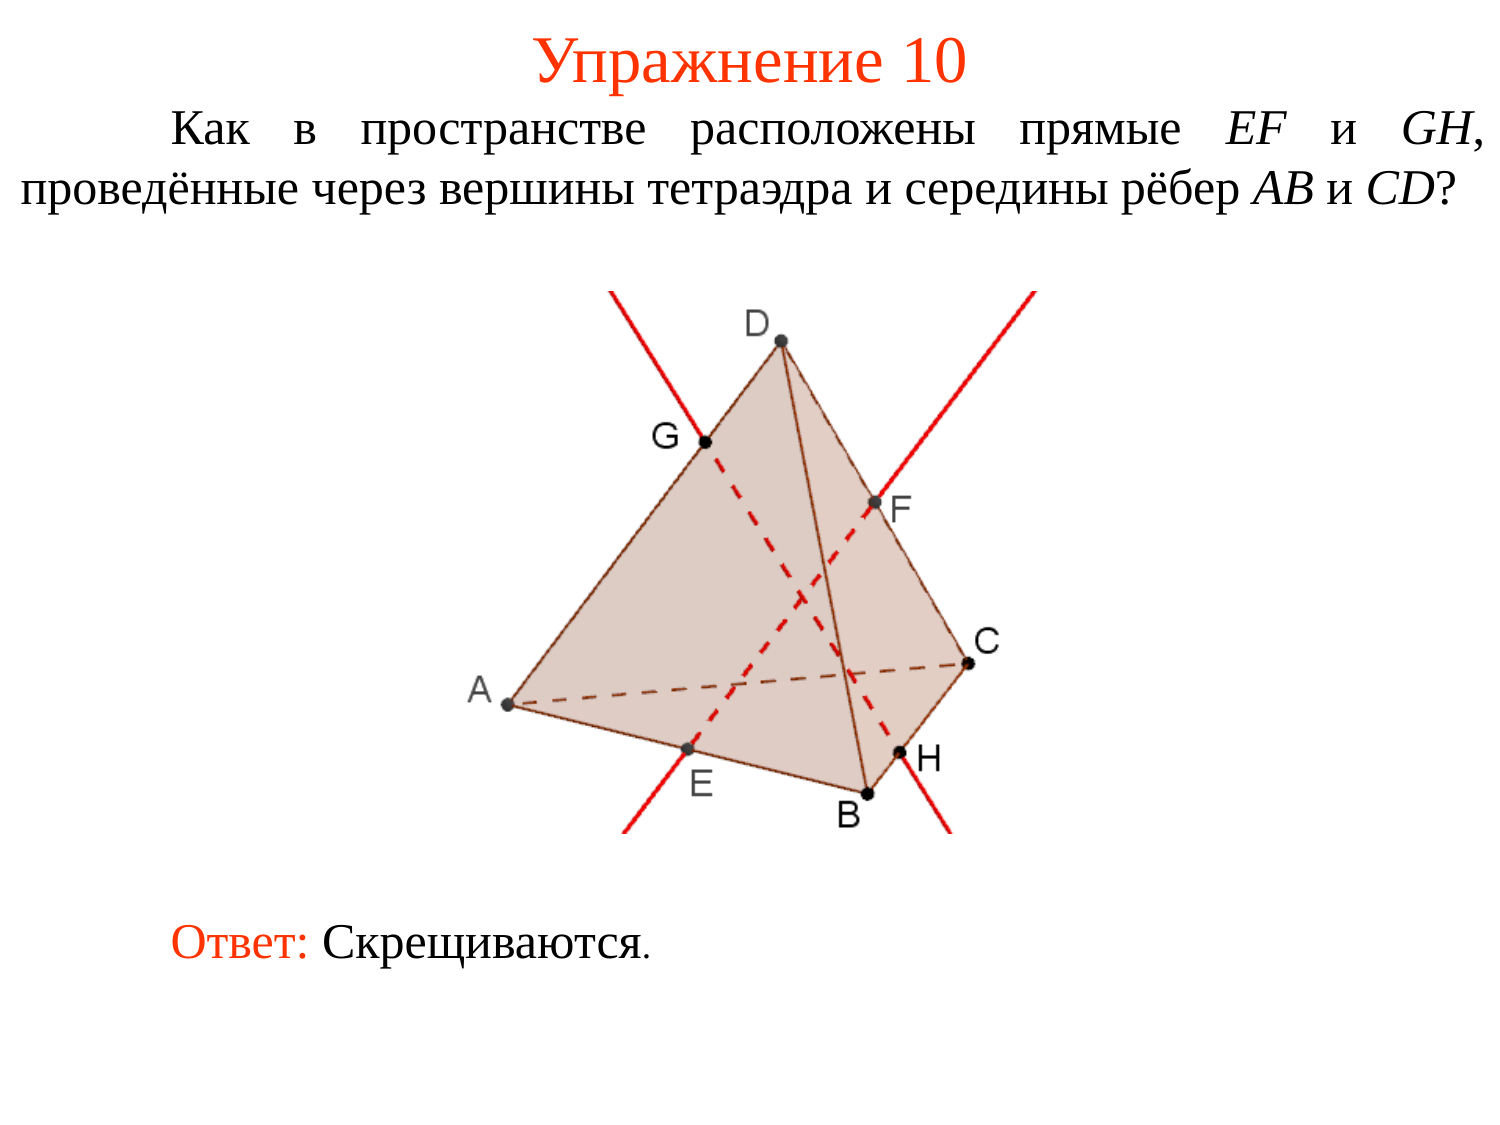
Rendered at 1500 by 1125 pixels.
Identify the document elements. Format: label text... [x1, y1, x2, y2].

text_box Как в пространстве расположены прямые EF и GH, проведённые через вершины тетраэдра и середины рёбер AB и CD? [5, 87, 1500, 223]
text_box Ответ: Скрещиваются. [5, 901, 1500, 976]
picture [443, 291, 1057, 834]
text_box Упражнение 10 [112, 24, 1388, 88]
